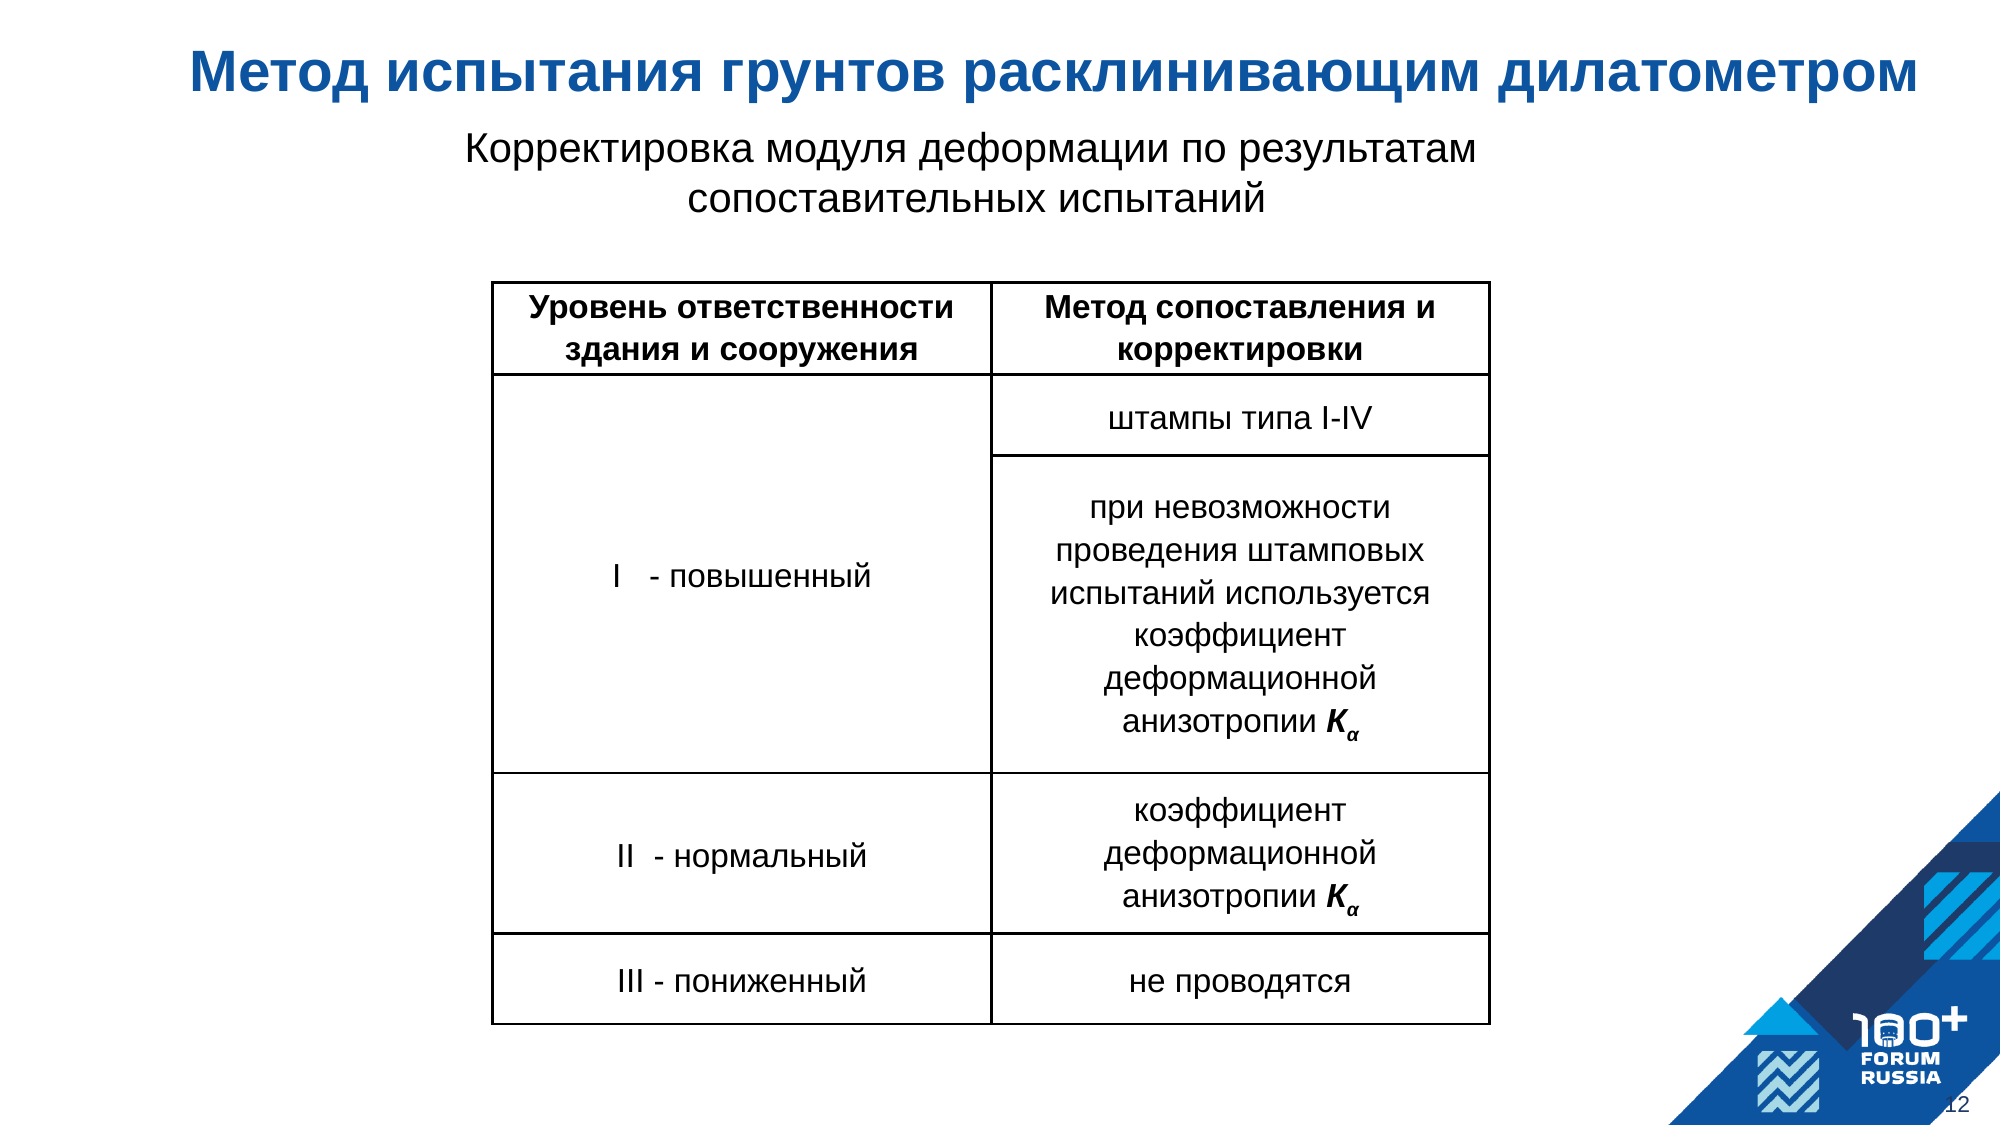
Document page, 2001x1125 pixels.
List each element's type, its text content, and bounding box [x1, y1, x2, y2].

table_cell II - нормальный [494, 774, 990, 932]
table_header Уровень ответственности здания и сооружения [494, 284, 990, 373]
picture [1668, 791, 2000, 1125]
table_cell не проводятся [993, 935, 1488, 1023]
table_cell штампы типа I-IV [993, 376, 1488, 454]
table_header Метод сопоставления и корректировки [993, 284, 1488, 373]
table_cell коэффициент деформационной анизотропии Кα [993, 774, 1488, 932]
table_cell III - пониженный [494, 935, 990, 1023]
text_box Метод испытания грунтов расклинивающим дилатометром [174, 25, 2000, 111]
text_box Корректировка модуля деформации по результатам сопоставительных испытаний [119, 113, 1835, 229]
table_cell I - повышенный [494, 376, 990, 772]
table_cell при невозможности проведения штамповых испытаний используется коэффициент деформационной анизотропии Кα [993, 457, 1488, 772]
